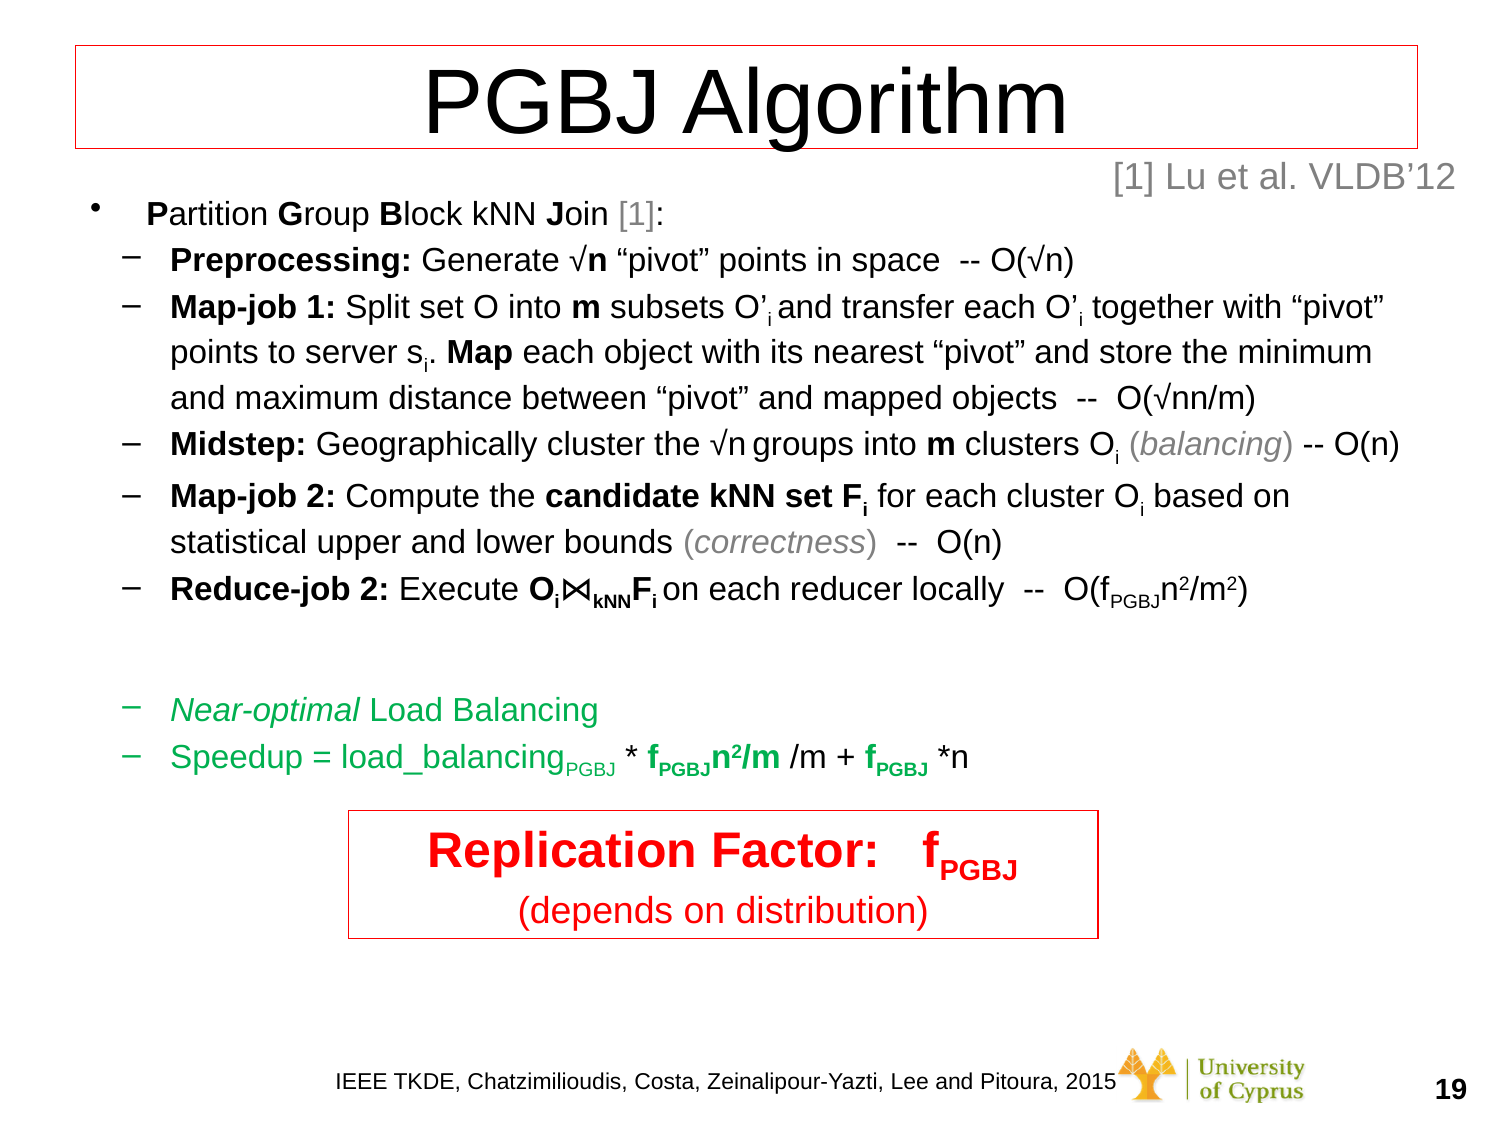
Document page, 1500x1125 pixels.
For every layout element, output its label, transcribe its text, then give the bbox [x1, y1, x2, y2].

picture [1116, 1046, 1306, 1103]
text_box Replication Factor: fPGBJ (depends on distribution) [348, 810, 1099, 939]
title PGBJ Algorithm [75, 45, 1418, 149]
list Partition Group Block kNN Join [1]: Preprocessing: Generate √n “pivot” points in space -- O(√n) Map-job 1: Split set O into m subsets O’i and transfer each O’i together with “pivot” points to server si. Map each object with its nearest “pivot” and store the minimum and maximum distance between “pivot” and mapped objects -- O(√nn/m) Midstep: Geographically cluster the √n groups into m clusters Oi (balancing) -- O(n) Map-job 2: Compute the candidate kNN set Fi for each cluster Oi based on statistical upper and lower bounds (correctness) -- O(n) Reduce-job 2: Execute Oi⋈kNNFi on each reducer locally -- O(fPGBJn2/m2) Near-optimal Load Balancing Speedup = load_balancingPGBJ * fPGBJn2/m /m + fPGBJ *n [75, 184, 1425, 740]
text_box [1] Lu et al. VLDB’12 [1098, 144, 1495, 205]
